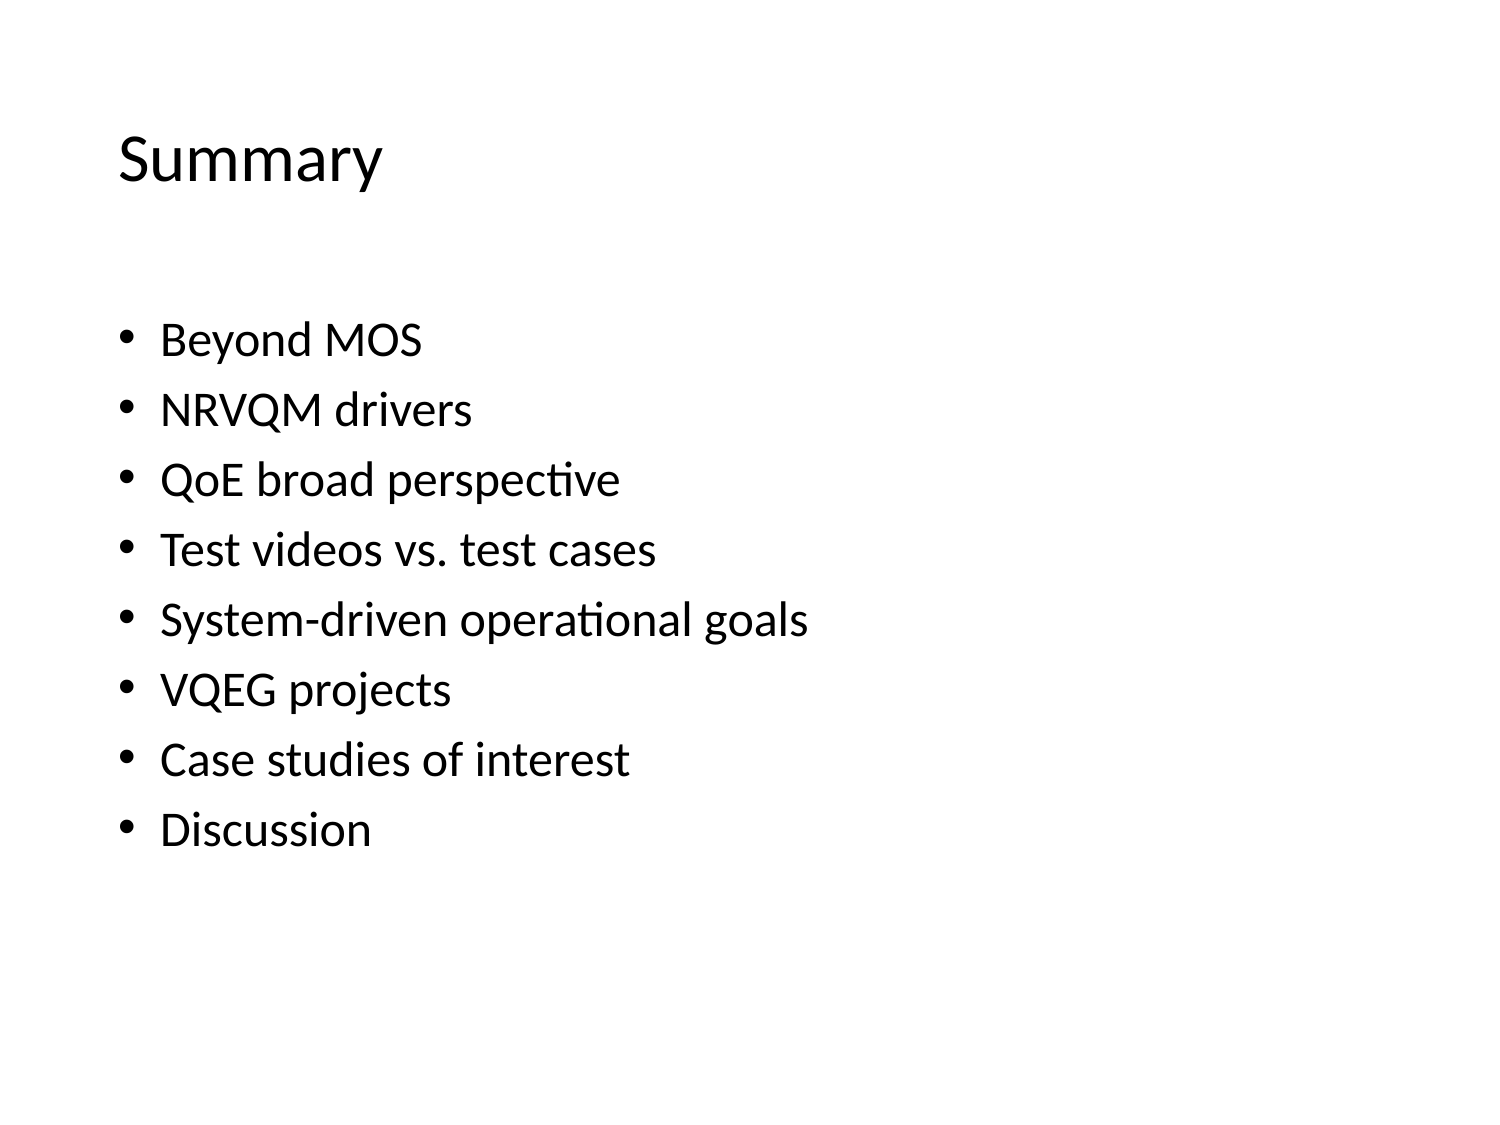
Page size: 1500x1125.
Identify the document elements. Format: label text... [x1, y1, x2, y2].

list Beyond MOS NRVQM drivers QoE broad perspective Test videos vs. test cases System-driven operational goals VQEG projects Case studies of interest Discussion [103, 298, 1397, 1013]
title Summary [103, 45, 1397, 263]
